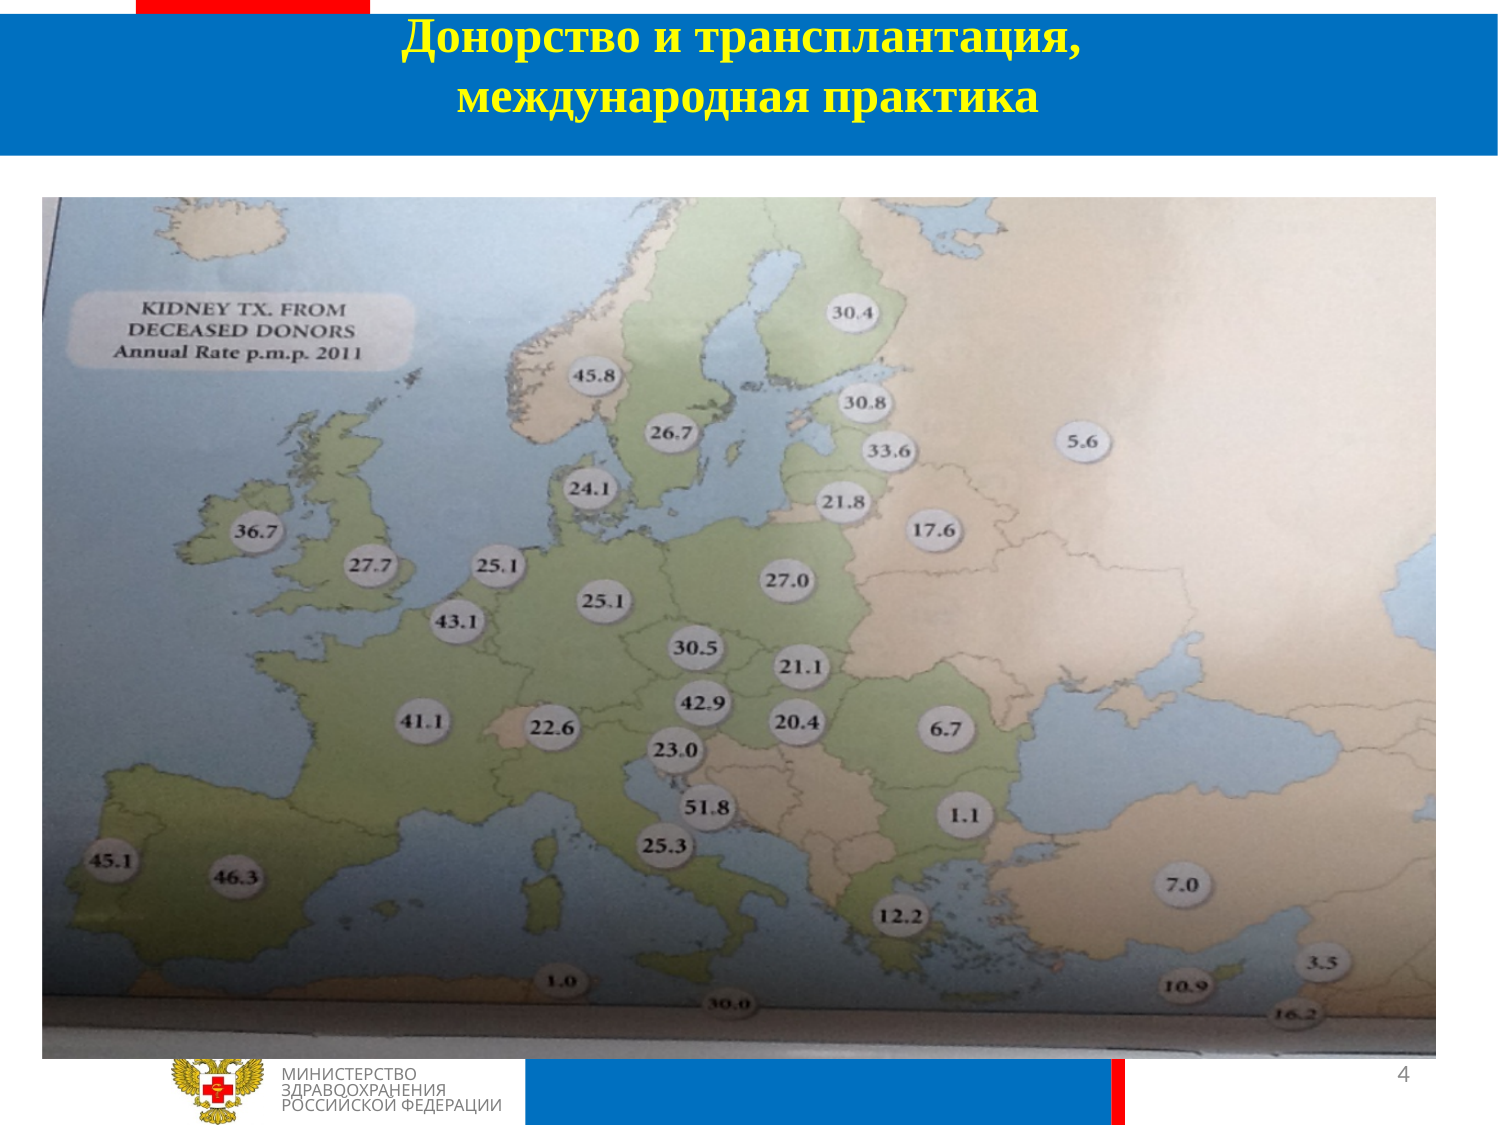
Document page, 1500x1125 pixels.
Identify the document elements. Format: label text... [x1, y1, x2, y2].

slide_number 4 [1130, 1065, 1425, 1103]
picture [41, 195, 1436, 1059]
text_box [170, 1065, 1126, 1125]
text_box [0, 0, 1498, 156]
